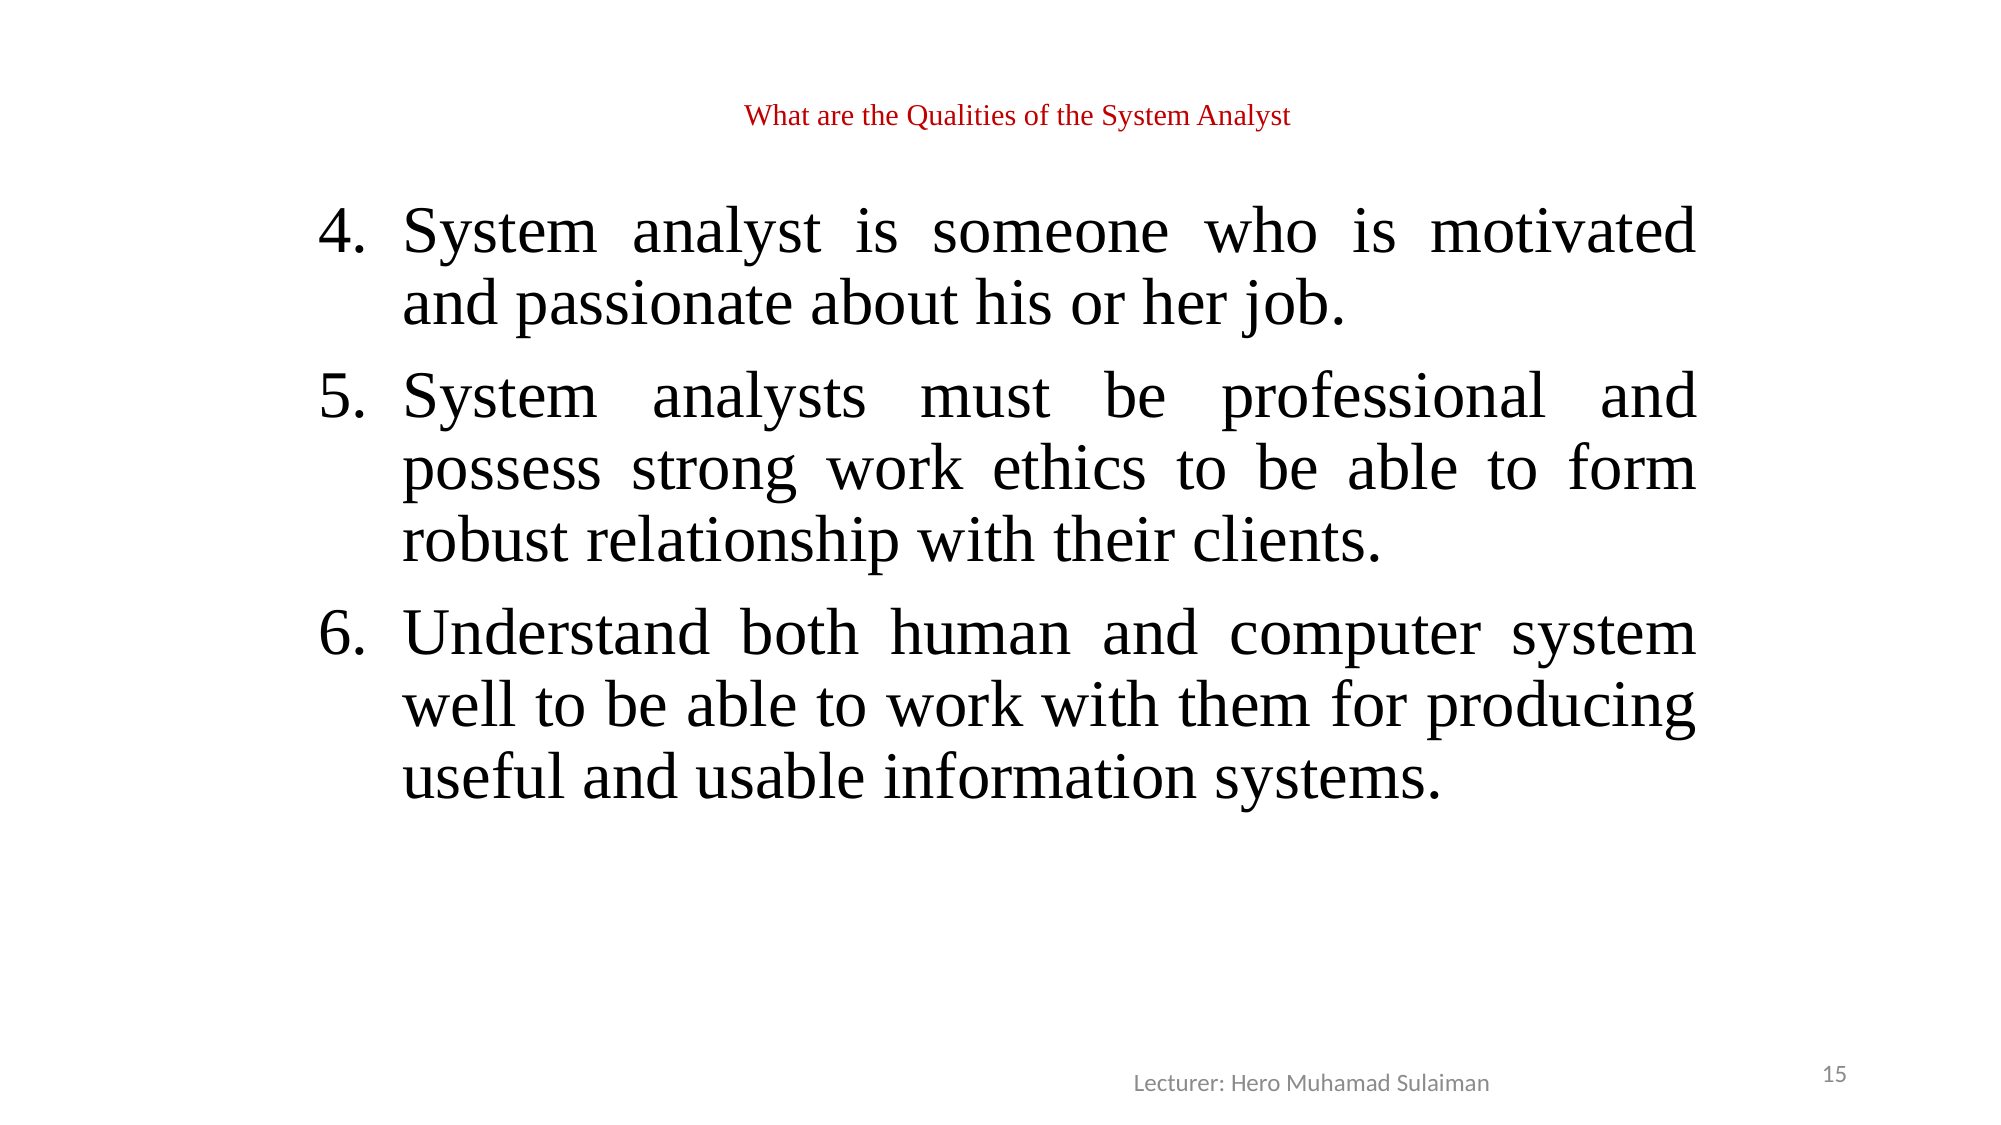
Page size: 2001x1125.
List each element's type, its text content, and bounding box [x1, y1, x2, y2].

slide_number 15 [1412, 1042, 1863, 1103]
title What are the Qualities of the System Analyst [285, 58, 1750, 176]
list System analyst is someone who is motivated and passionate about his or her job. System analysts must be professional and possess strong work ethics to be able to form robust relationship with their clients. Understand both human and computer system well to be able to work with them for producing useful and usable information systems. [285, 187, 1715, 973]
footer Lecturer: Hero Muhamad Sulaiman [968, 1051, 1657, 1112]
